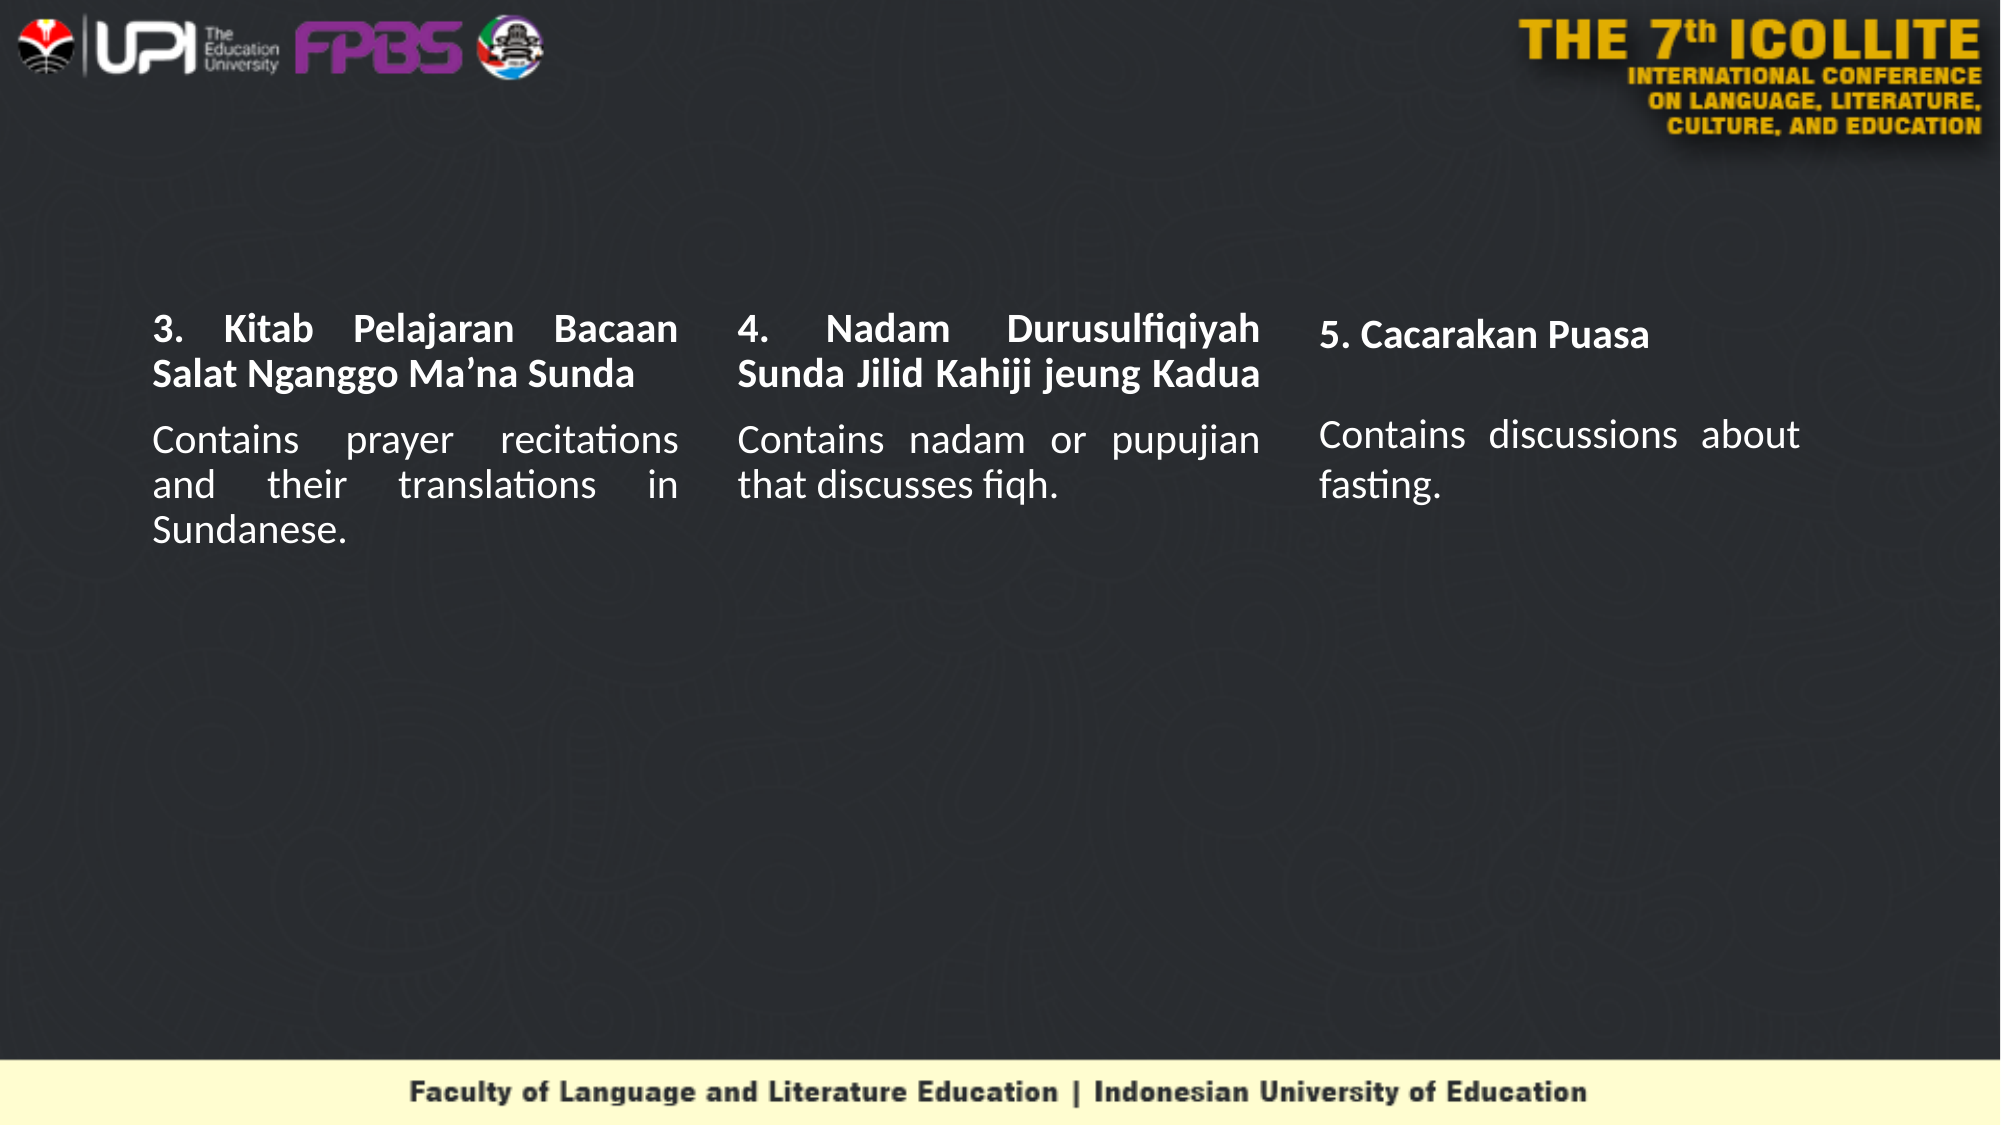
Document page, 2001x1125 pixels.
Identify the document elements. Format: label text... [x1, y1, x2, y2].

text_box 5. Cacarakan Puasa Contains discussions about fasting. [1304, 299, 1816, 515]
list 3. Kitab Pelajaran Bacaan Salat Nganggo Ma’na Sunda Contains prayer recitations and their translations in Sundanese. [137, 299, 694, 1014]
list 4. Nadam Durusulfiqiyah Sunda Jilid Kahiji jeung Kadua Contains nadam or pupujian that discusses fiqh. [722, 299, 1276, 1014]
picture [0, 0, 2001, 1125]
